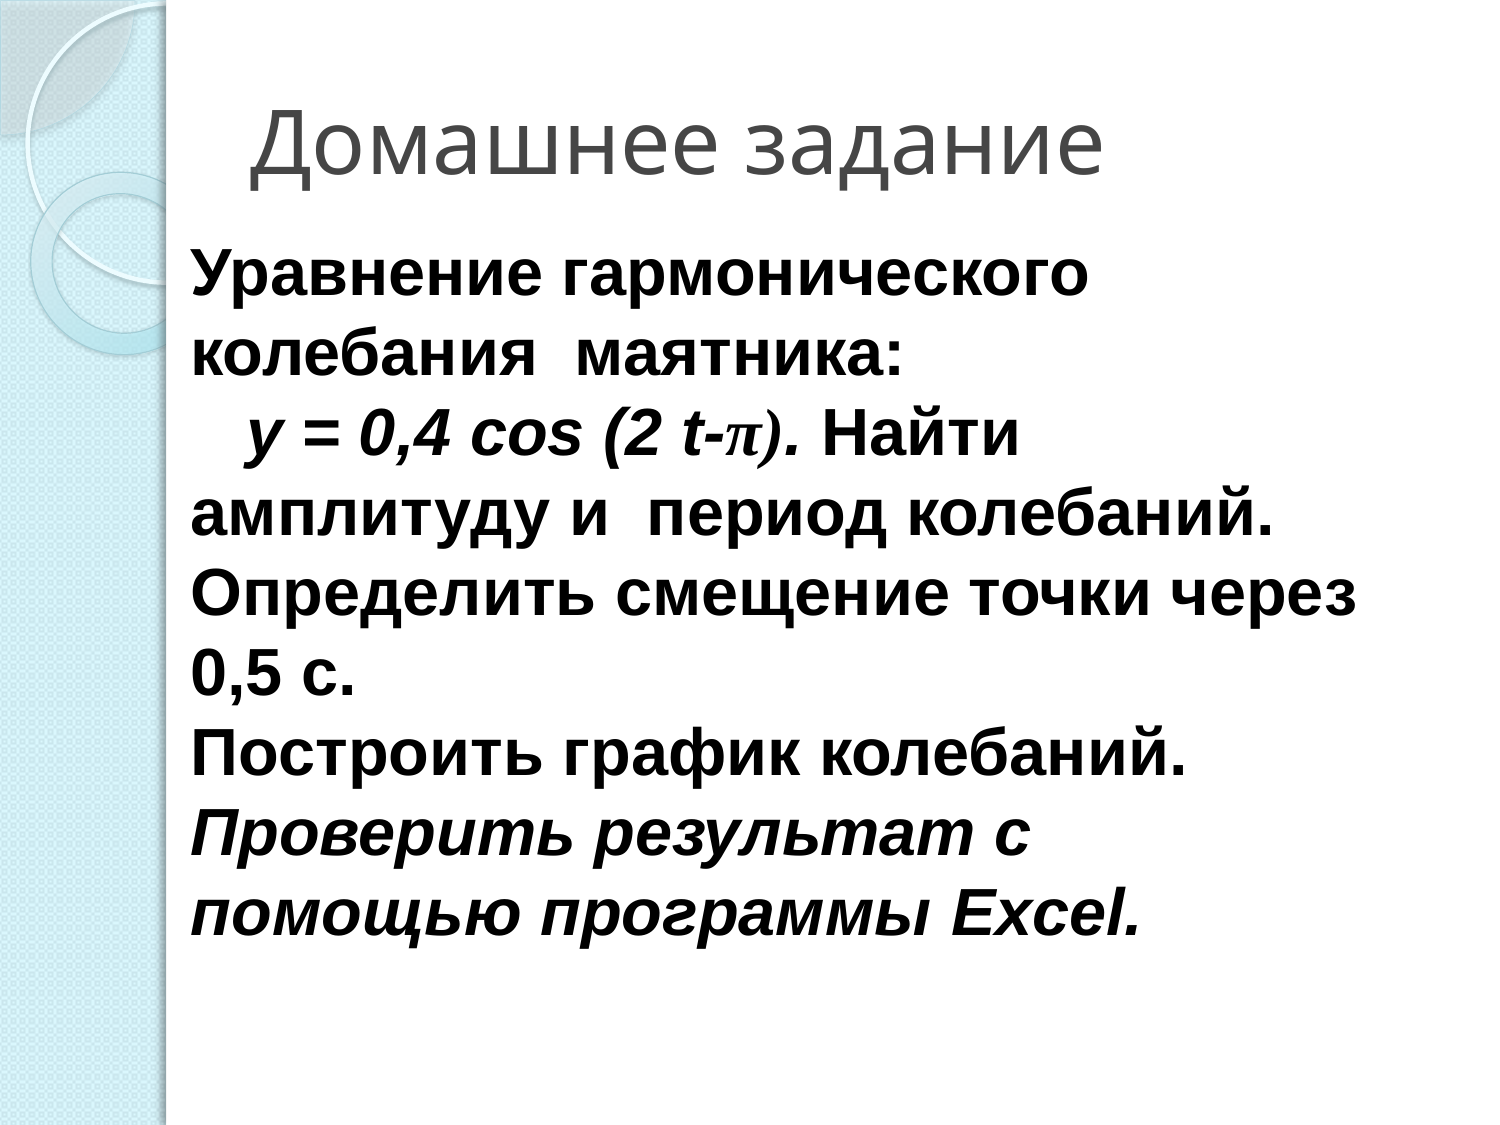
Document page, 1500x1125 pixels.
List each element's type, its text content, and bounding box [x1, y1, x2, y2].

text_box Уравнение гармонического колебания маятника: у = 0,4 cos (2 t-π). Найти амплитуду и период колебаний. Определить смещение точки через 0,5 с. Построить график колебаний. Проверить результат с помощью программы Excel. [175, 221, 1395, 956]
title Домашнее задание [235, 45, 1466, 233]
